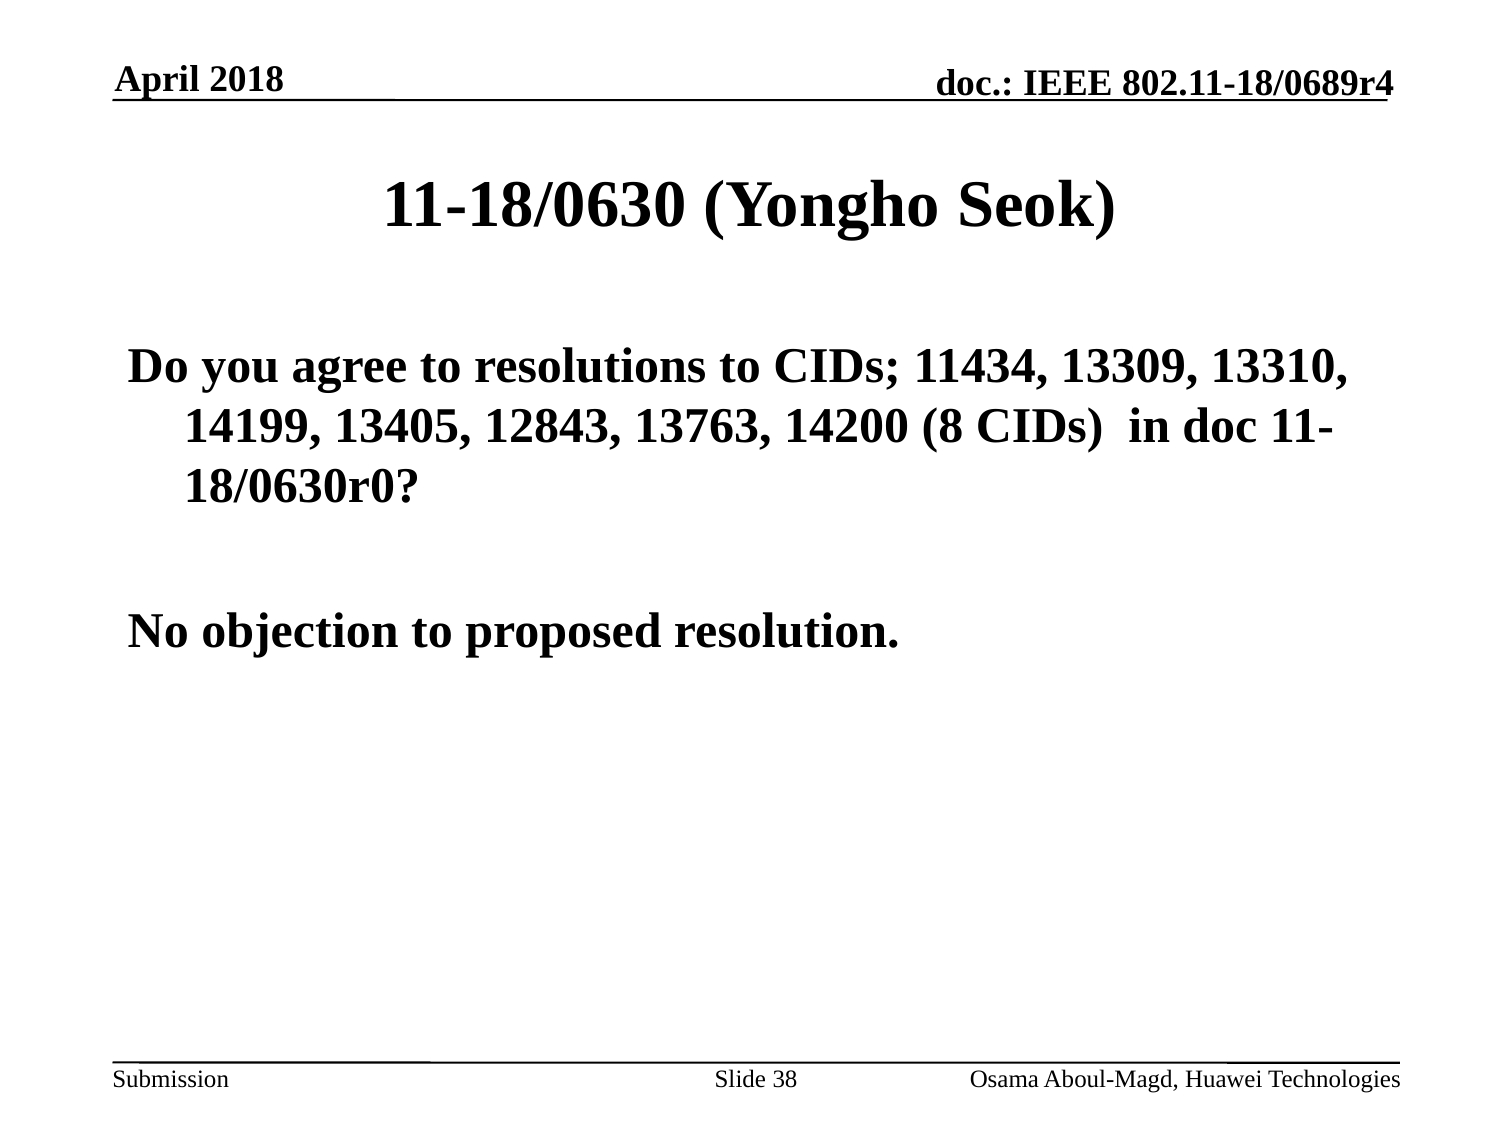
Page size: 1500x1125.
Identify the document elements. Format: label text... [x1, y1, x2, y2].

title 11-18/0630 (Yongho Seok) [112, 112, 1388, 288]
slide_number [114, 54, 423, 100]
footer Osama Aboul-Magd, Huawei Technologies [878, 1061, 1402, 1093]
list Do you agree to resolutions to CIDs; 11434, 13309, 13310, 14199, 13405, 12843, 13763, 14200 (8 CIDs) in doc 11-18/0630r0? No objection to proposed resolution. [112, 324, 1388, 1000]
slide_number Slide 38 [712, 1061, 800, 1123]
